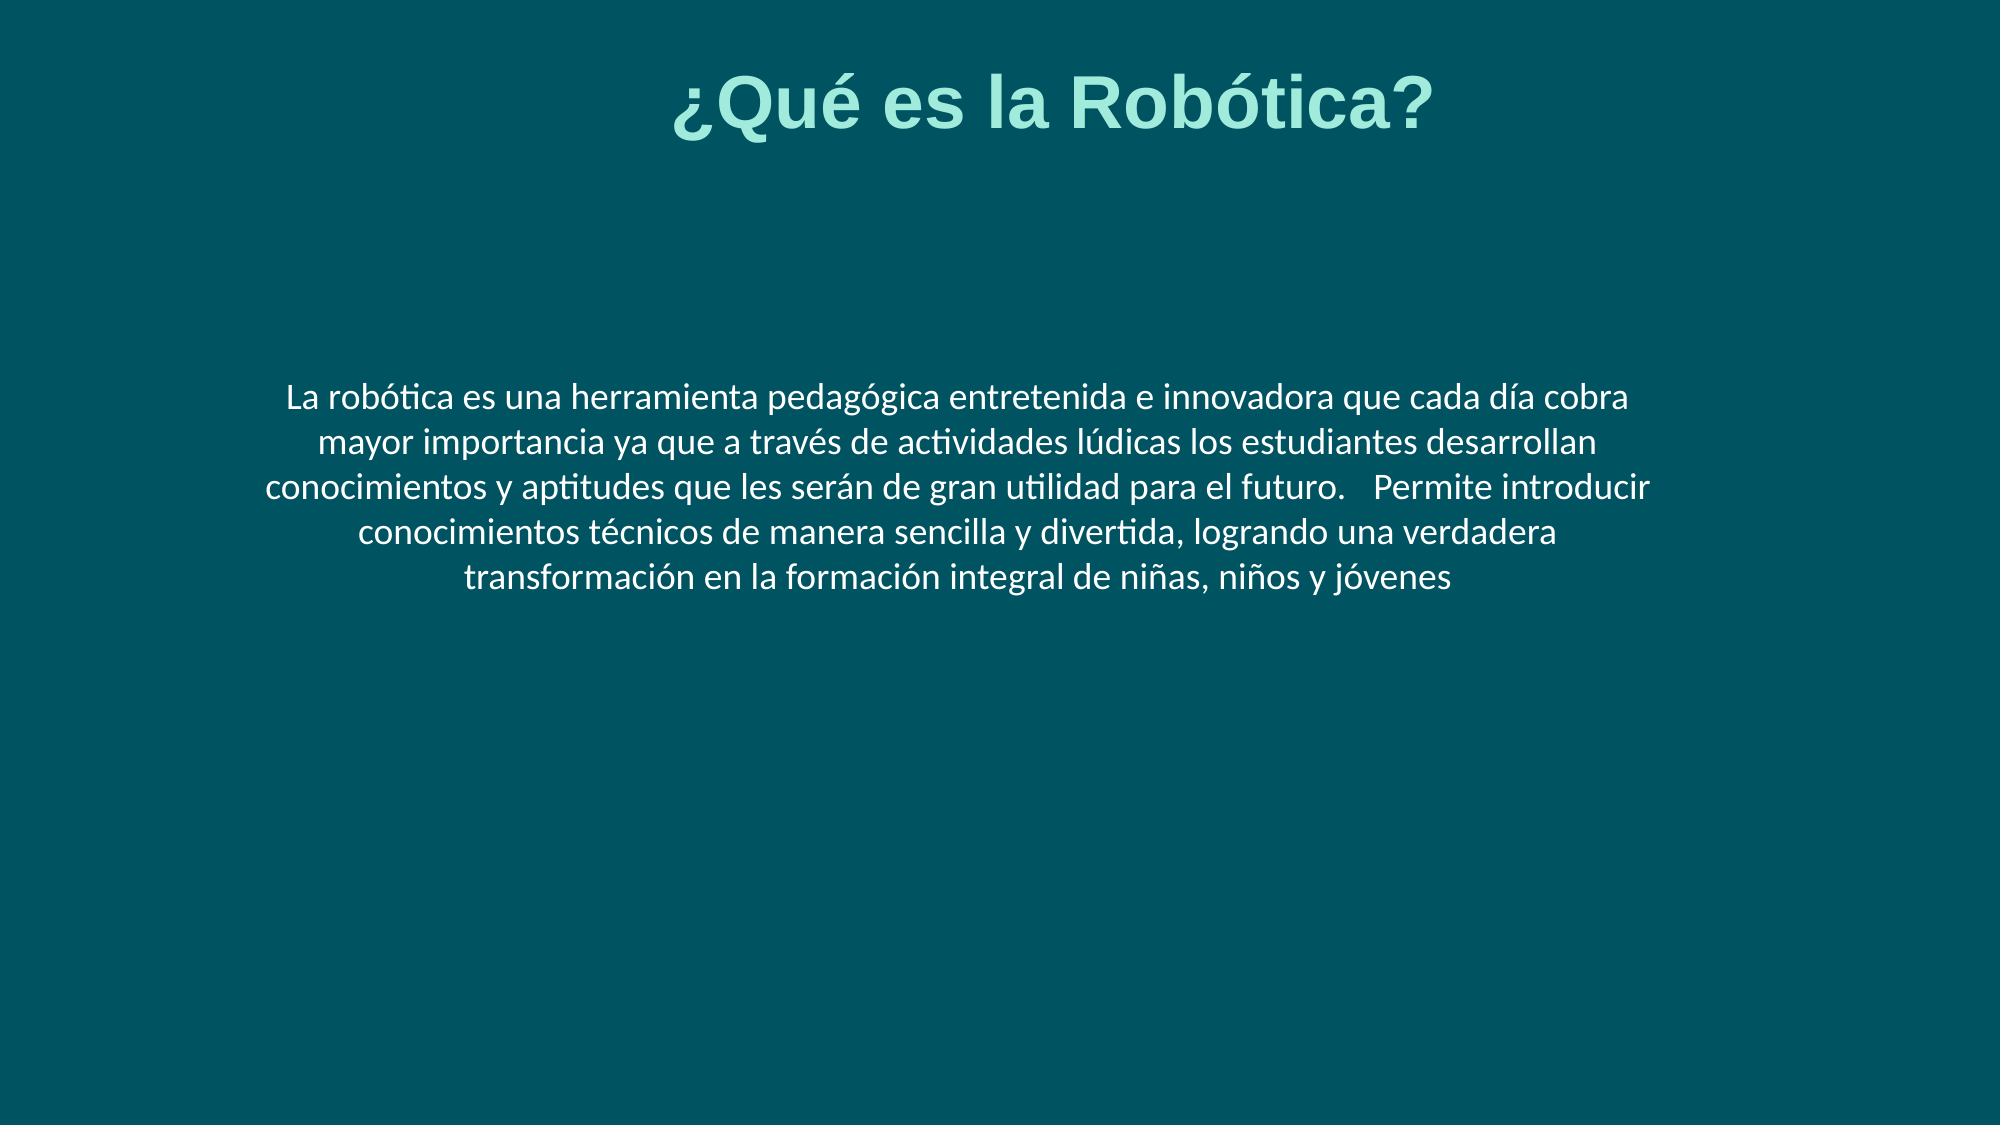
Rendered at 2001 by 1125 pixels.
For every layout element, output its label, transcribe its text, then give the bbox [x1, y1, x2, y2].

text_box ¿Qué es la Robótica? [241, 46, 1717, 151]
text_box La robótica es una herramienta pedagógica entretenida e innovadora que cada día cobra mayor importancia ya que a través de actividades lúdicas los estudiantes desarrollan conocimientos y aptitudes que les serán de gran utilidad para el futuro. Permite introducir conocimientos técnicos de manera sencilla y divertida, logrando una verdadera transformación en la formación integral de niñas, niños y jóvenes [227, 364, 1689, 604]
